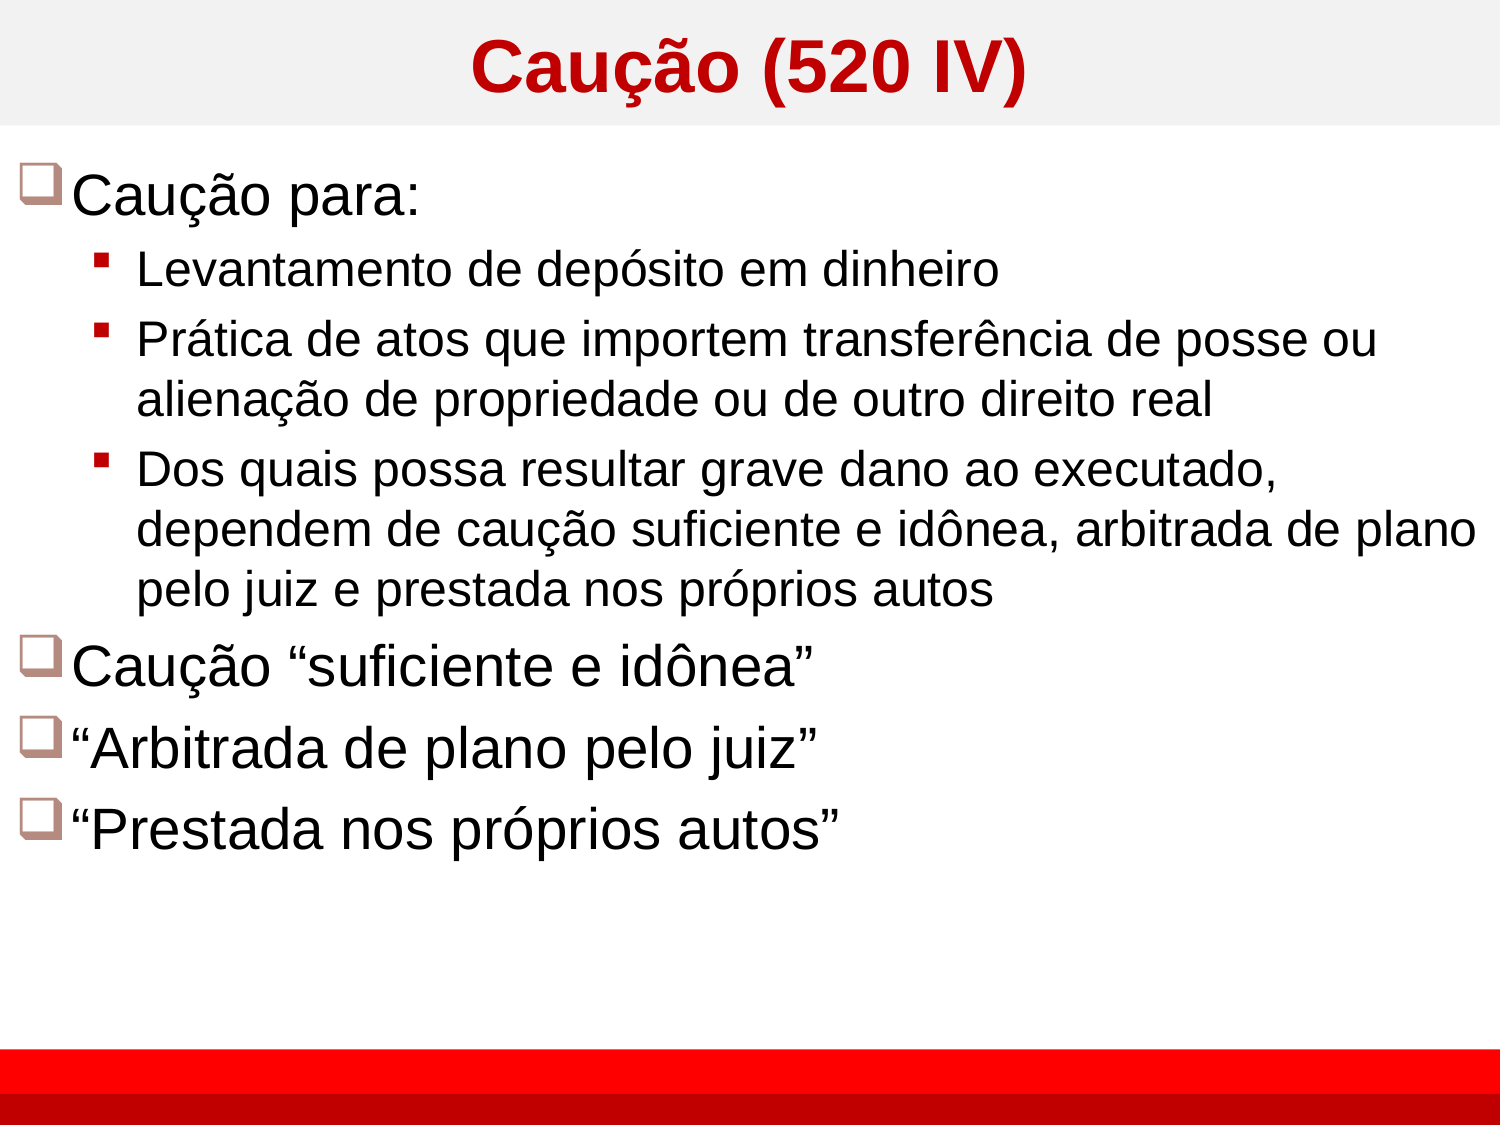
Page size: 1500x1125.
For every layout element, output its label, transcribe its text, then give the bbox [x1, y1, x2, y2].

text_box [0, 1092, 1500, 1125]
text_box [0, 1047, 1500, 1092]
title Caução (520 IV) [0, 0, 1500, 126]
list Caução para: Levantamento de depósito em dinheiro Prática de atos que importem transferência de posse ou alienação de propriedade ou de outro direito real Dos quais possa resultar grave dano ao executado, dependem de caução suficiente e idônea, arbitrada de plano pelo juiz e prestada nos próprios autos Caução “suficiente e idônea” “Arbitrada de plano pelo juiz” “Prestada nos próprios autos” [0, 149, 1499, 1047]
